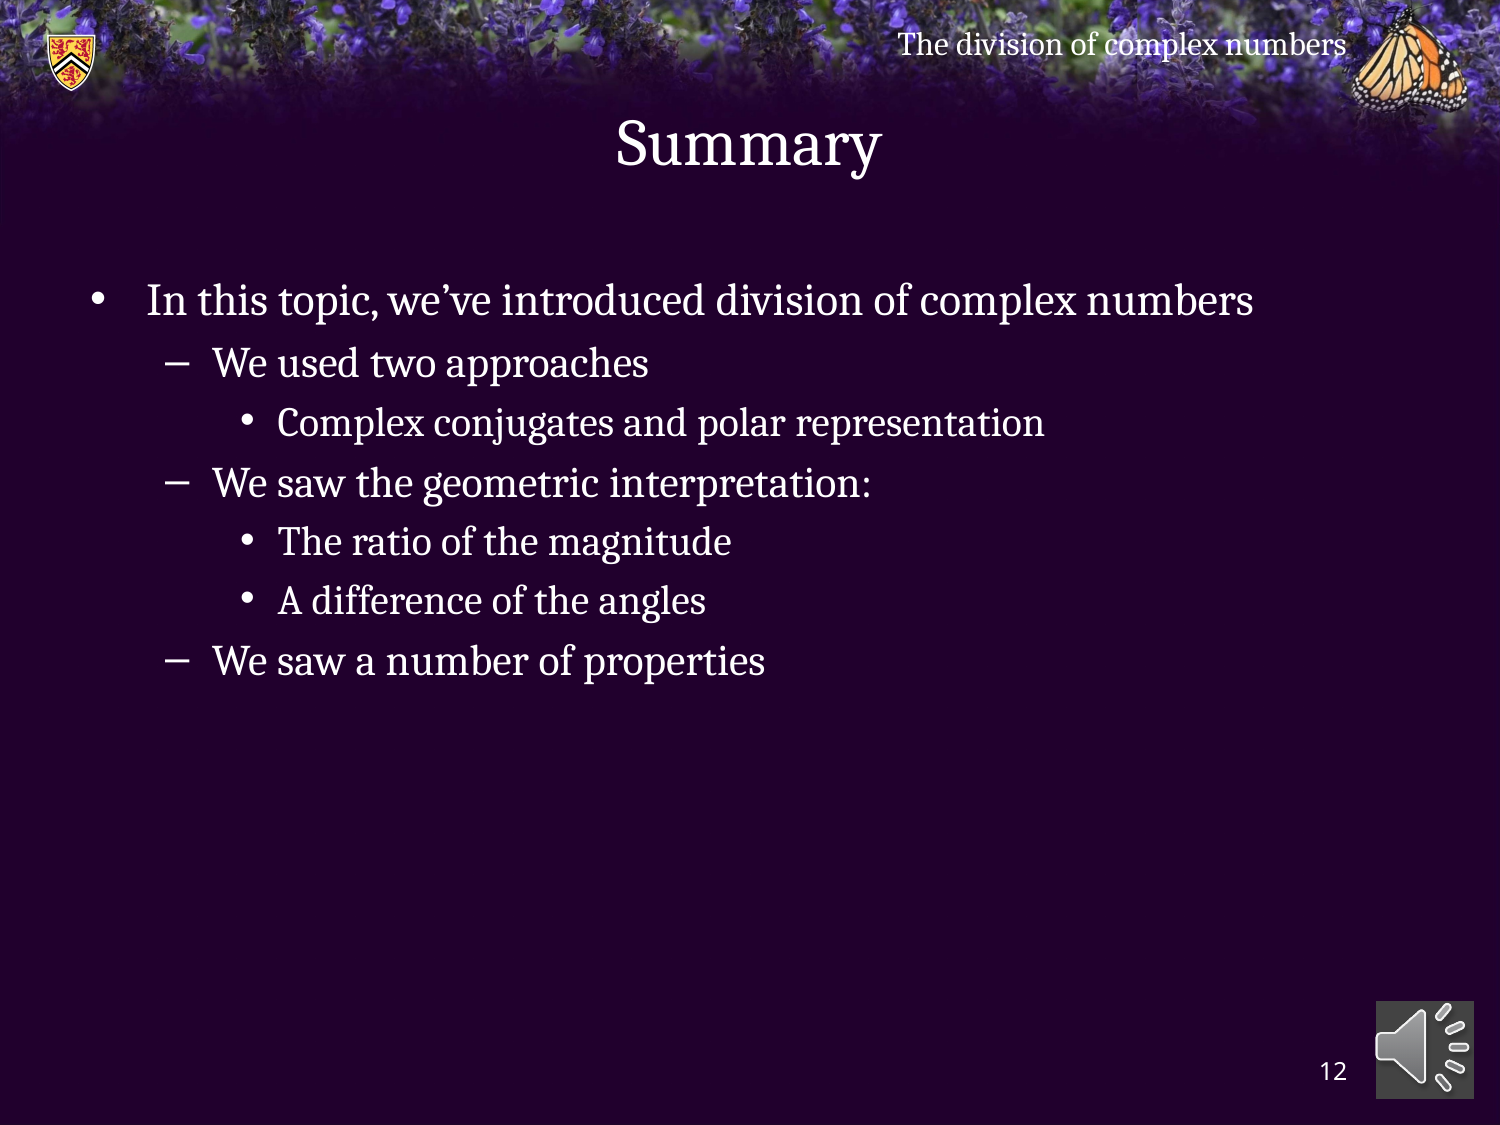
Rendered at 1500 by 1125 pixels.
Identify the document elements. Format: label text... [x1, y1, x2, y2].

slide_number 12 [1187, 1042, 1363, 1103]
footer The division of complex numbers [575, 12, 1363, 73]
list In this topic, we’ve introduced division of complex numbers We used two approaches Complex conjugates and polar representation We saw the geometric interpretation: The ratio of the magnitude A difference of the angles We saw a number of properties [75, 262, 1450, 1005]
title Summary [75, 45, 1425, 233]
picture [0, 0, 1500, 1125]
